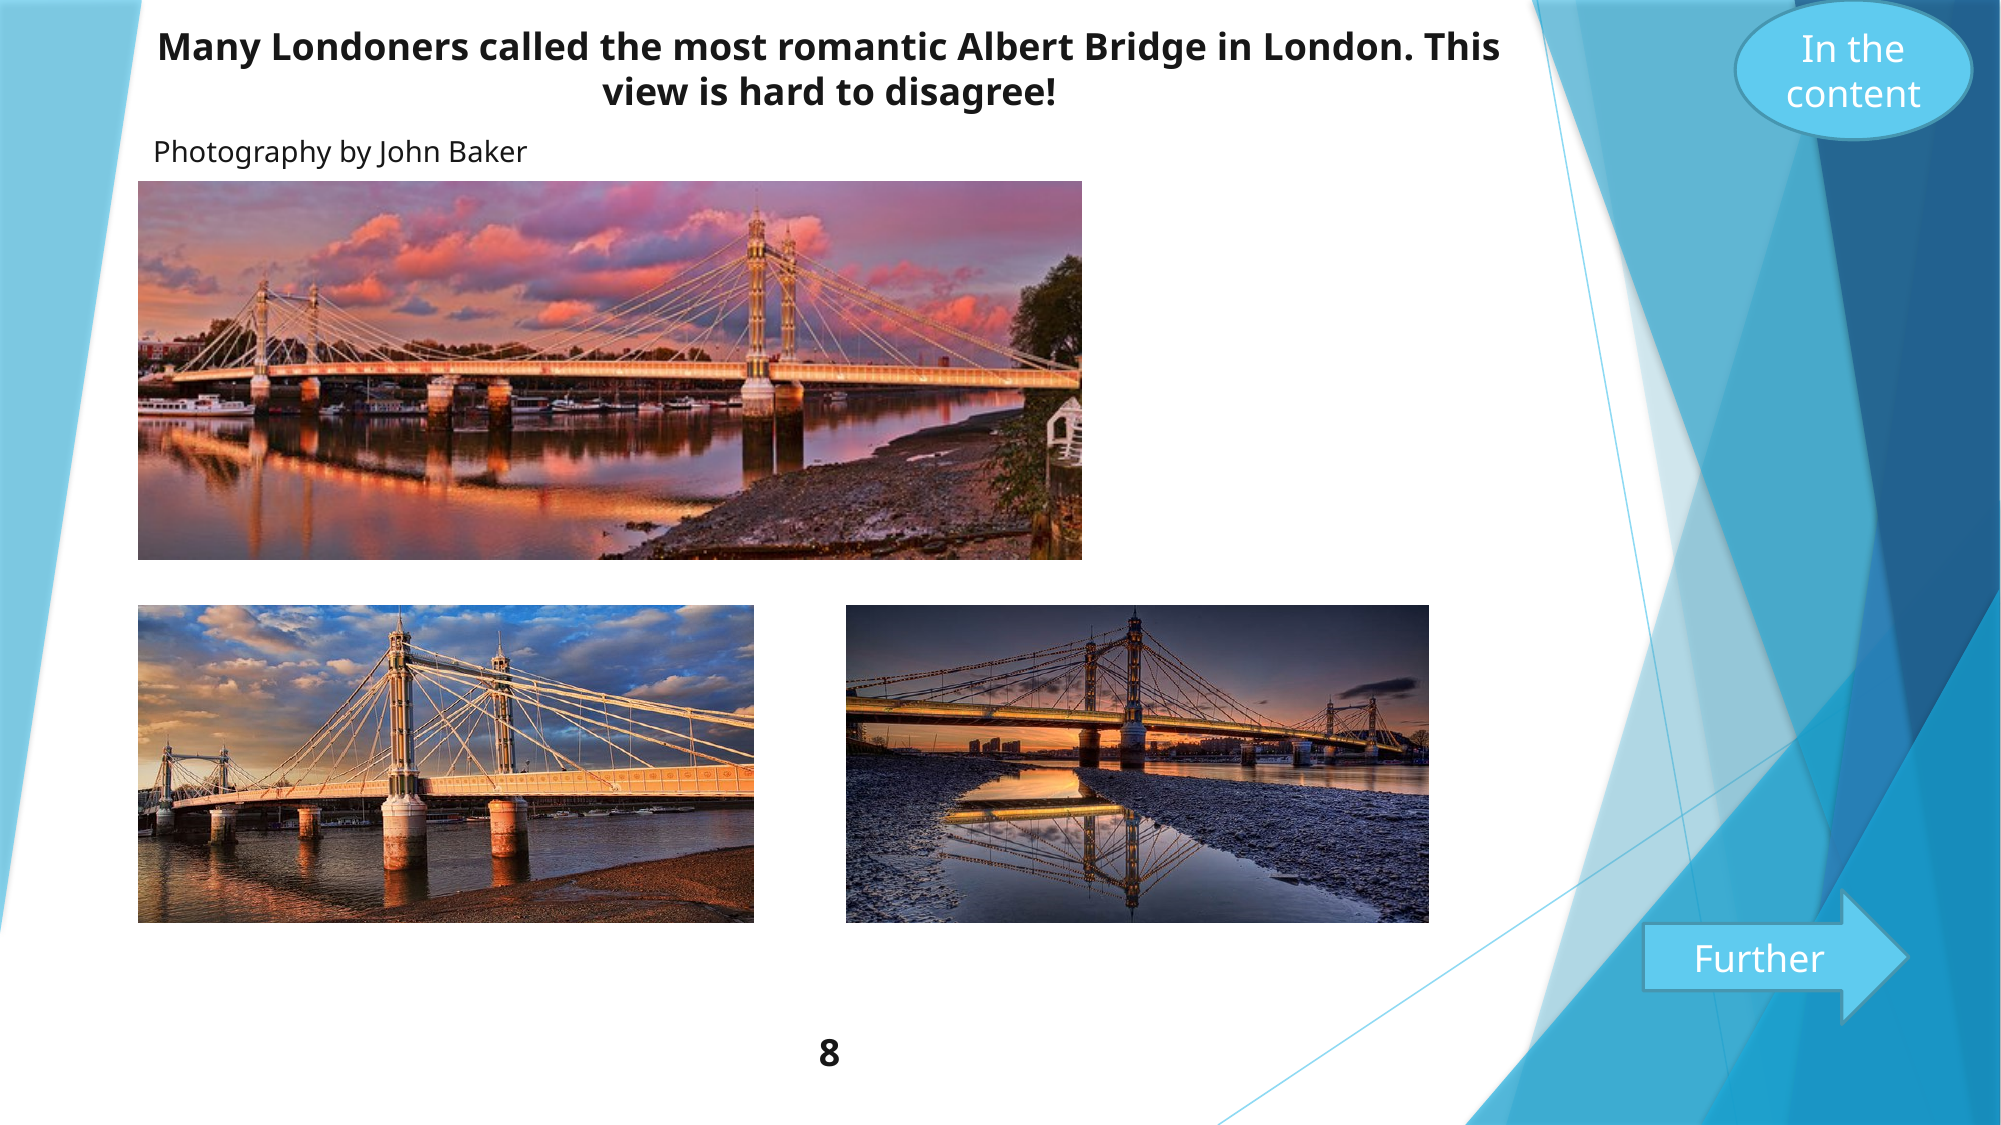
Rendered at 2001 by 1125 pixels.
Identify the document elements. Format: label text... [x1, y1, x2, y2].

text_box Further [1641, 888, 1911, 1026]
picture [137, 605, 755, 924]
picture [137, 181, 1083, 561]
picture [845, 605, 1430, 924]
text_box In the content [1733, 0, 1974, 142]
subtitle Many Londoners called the most romantic Albert Bridge in London. This view is hard to disagree! Photography by John Baker 8 [138, 15, 1522, 1105]
